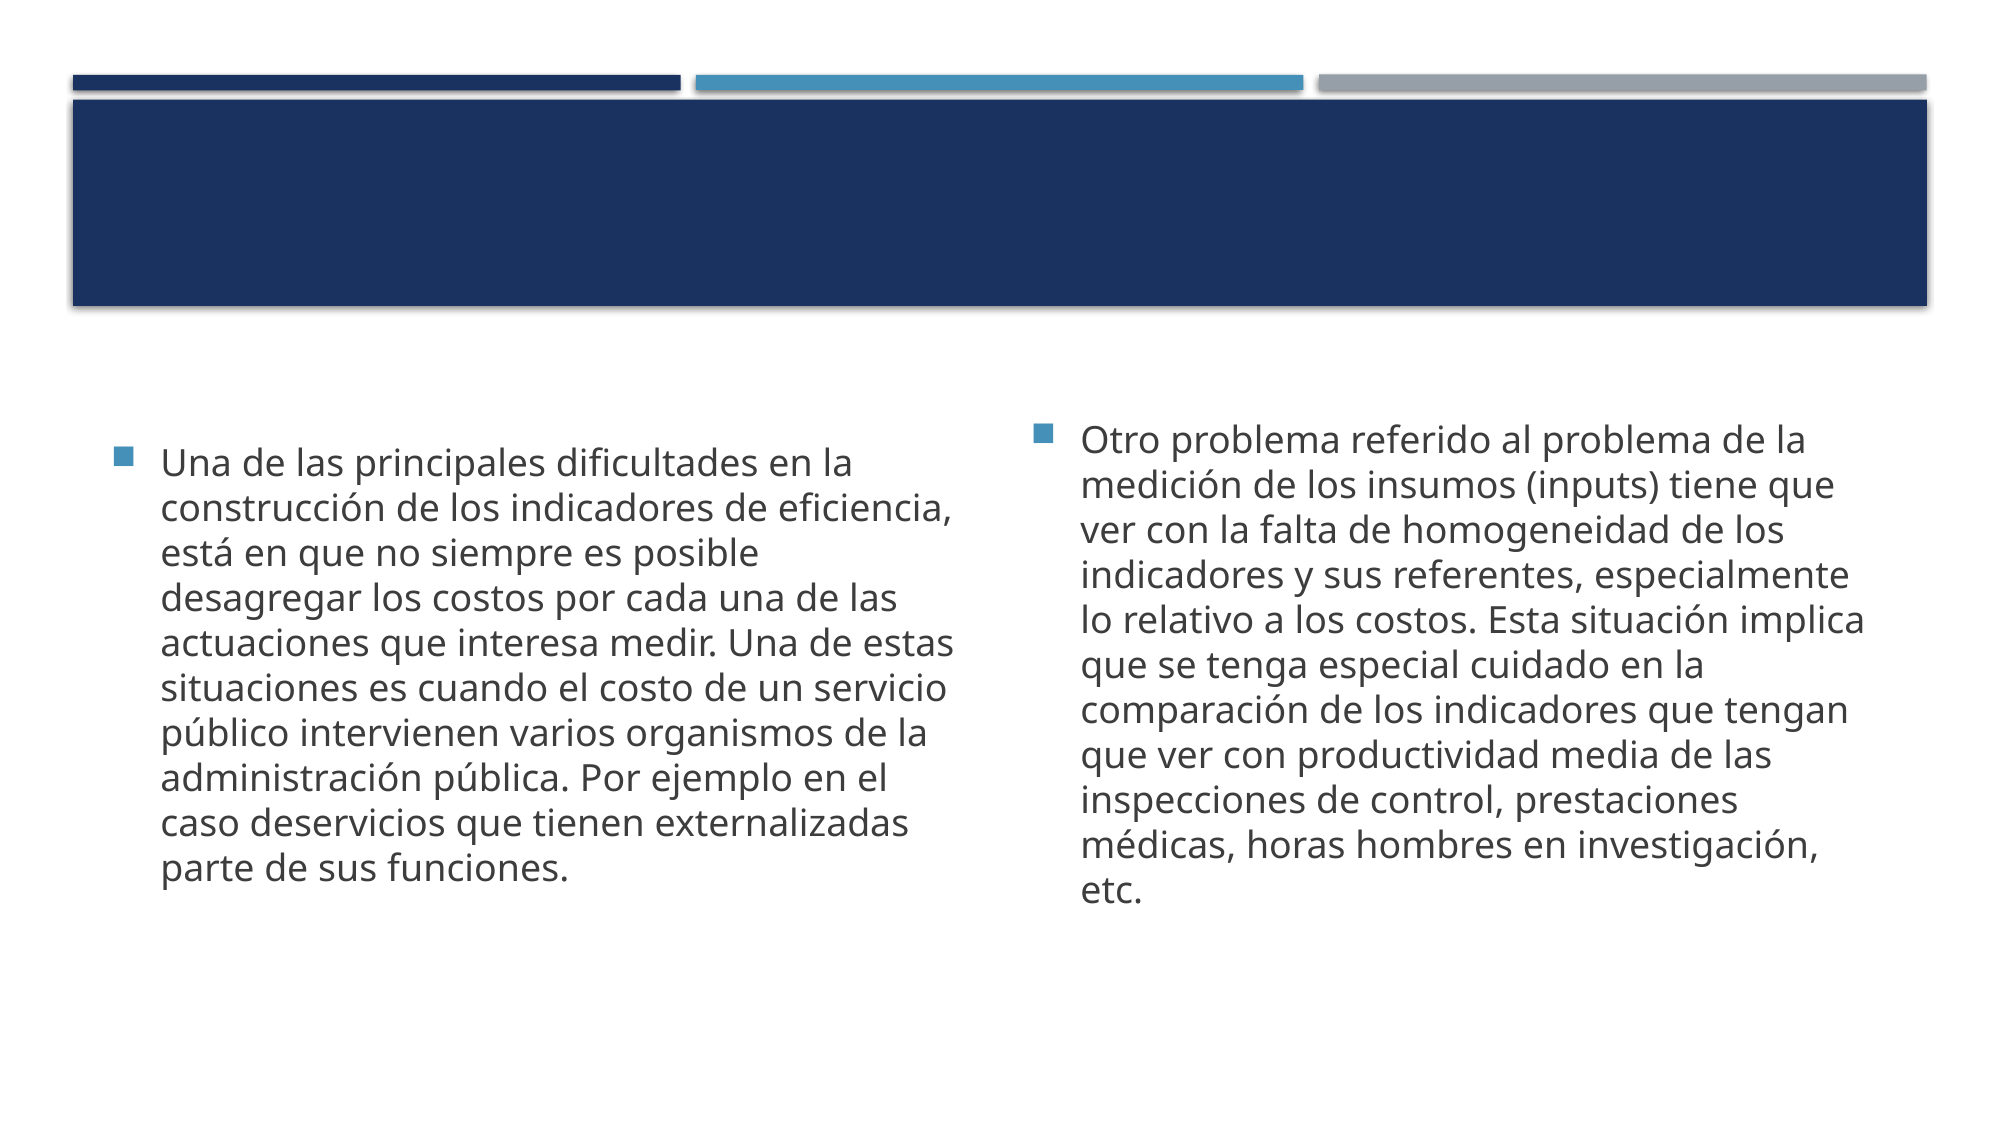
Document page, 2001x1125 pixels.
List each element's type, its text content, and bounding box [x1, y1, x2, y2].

list Otro problema referido al problema de la medición de los insumos (inputs) tiene que ver con la falta de homogeneidad de los indicadores y sus referentes, especialmente lo relativo a los costos. Esta situación implica que se tenga especial cuidado en la comparación de los indicadores que tengan que ver con productividad media de las inspecciones de control, prestaciones médicas, horas hombres en investigación, etc. [1015, 365, 1905, 962]
list Una de las principales dificultades en la construcción de los indicadores de eficiencia, está en que no siempre es posible desagregar los costos por cada una de las actuaciones que interesa medir. Una de estas situaciones es cuando el costo de un servicio público intervienen varios organismos de la administración pública. Por ejemplo en el caso deservicios que tienen externalizadas parte de sus funciones. [95, 365, 985, 962]
